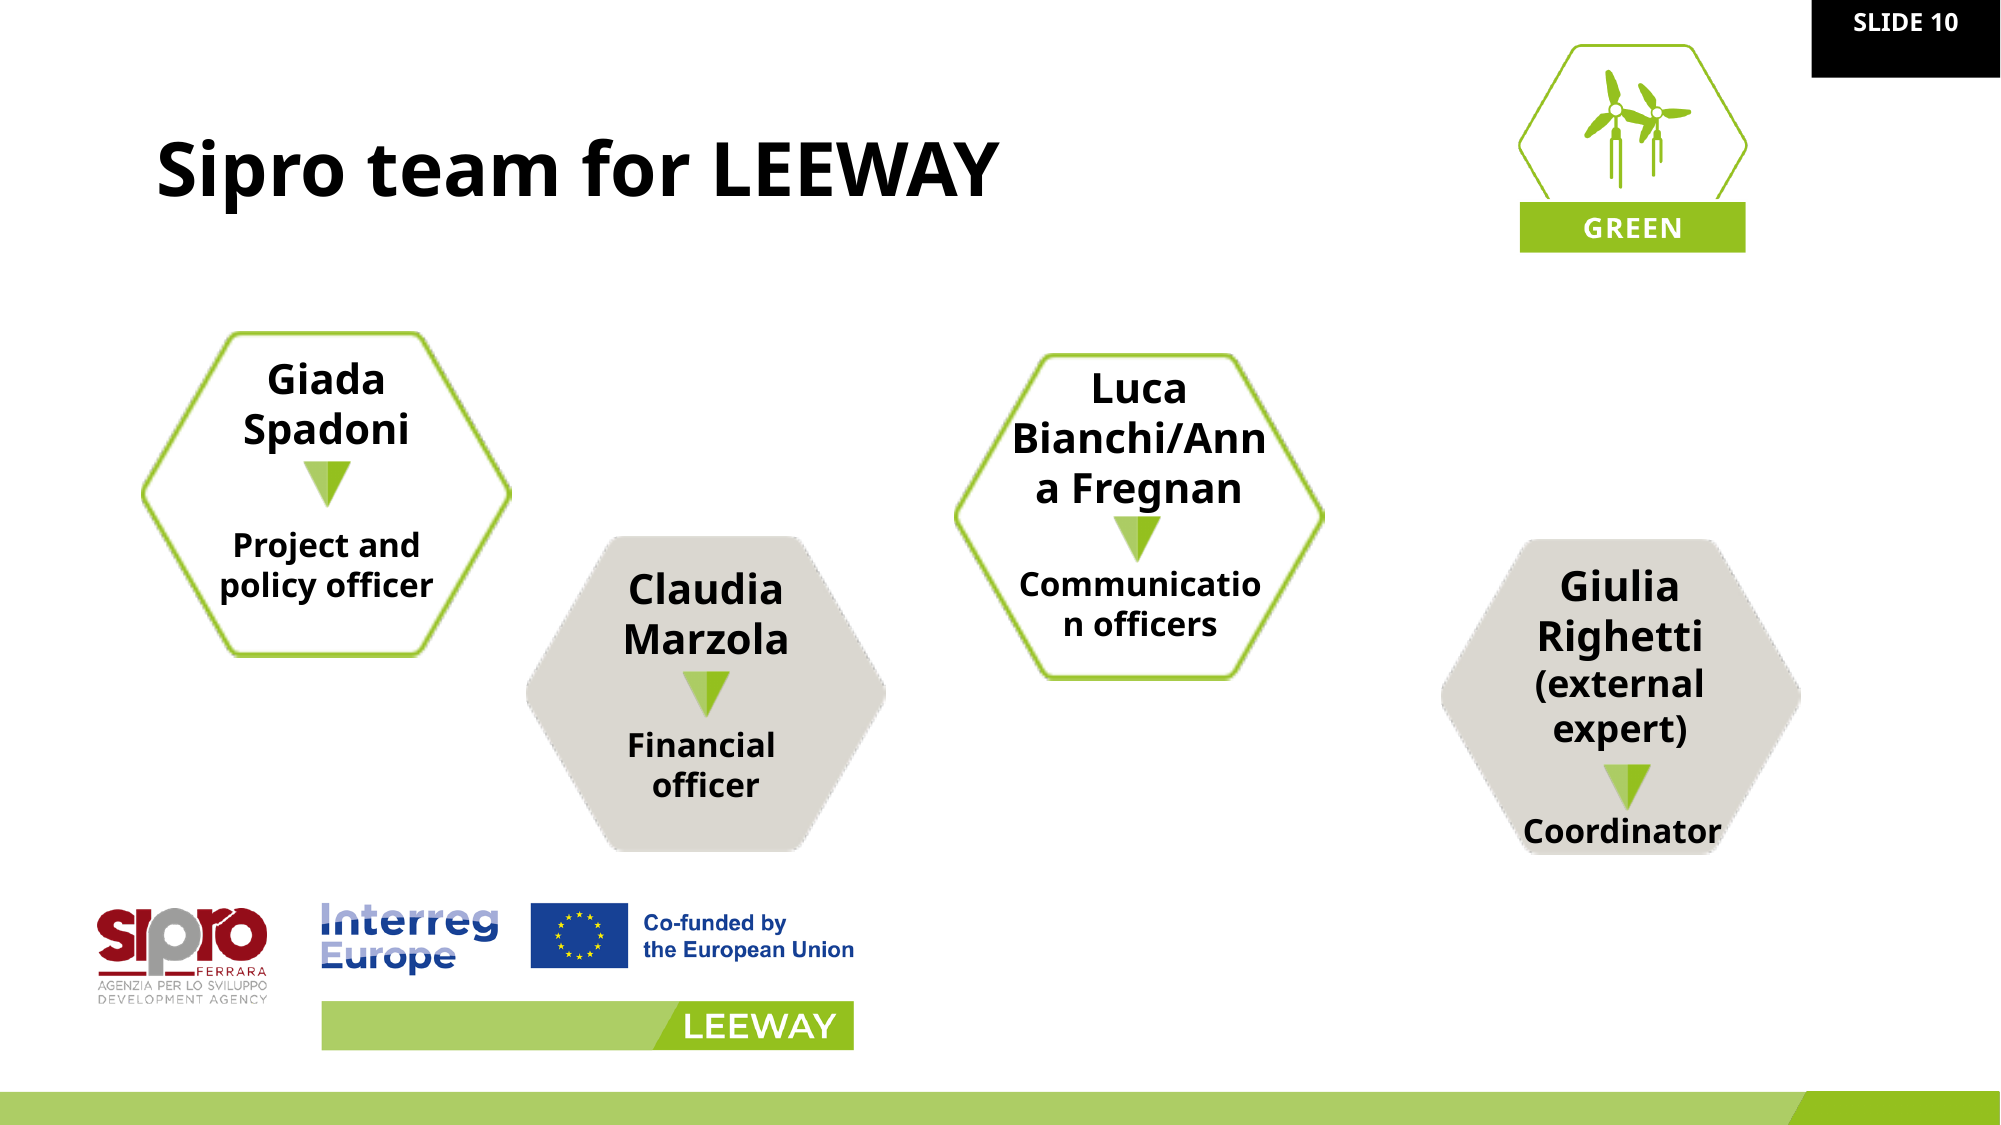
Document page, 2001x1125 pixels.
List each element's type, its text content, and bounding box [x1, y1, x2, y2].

picture [1517, 44, 1748, 255]
picture [97, 908, 267, 1004]
picture [954, 353, 1325, 681]
picture [289, 870, 886, 1084]
picture [1785, 1091, 2000, 1125]
picture [526, 536, 886, 852]
picture [141, 331, 512, 658]
text_box Sipro team for LEEWAY [141, 124, 1479, 232]
picture [1441, 539, 1801, 855]
